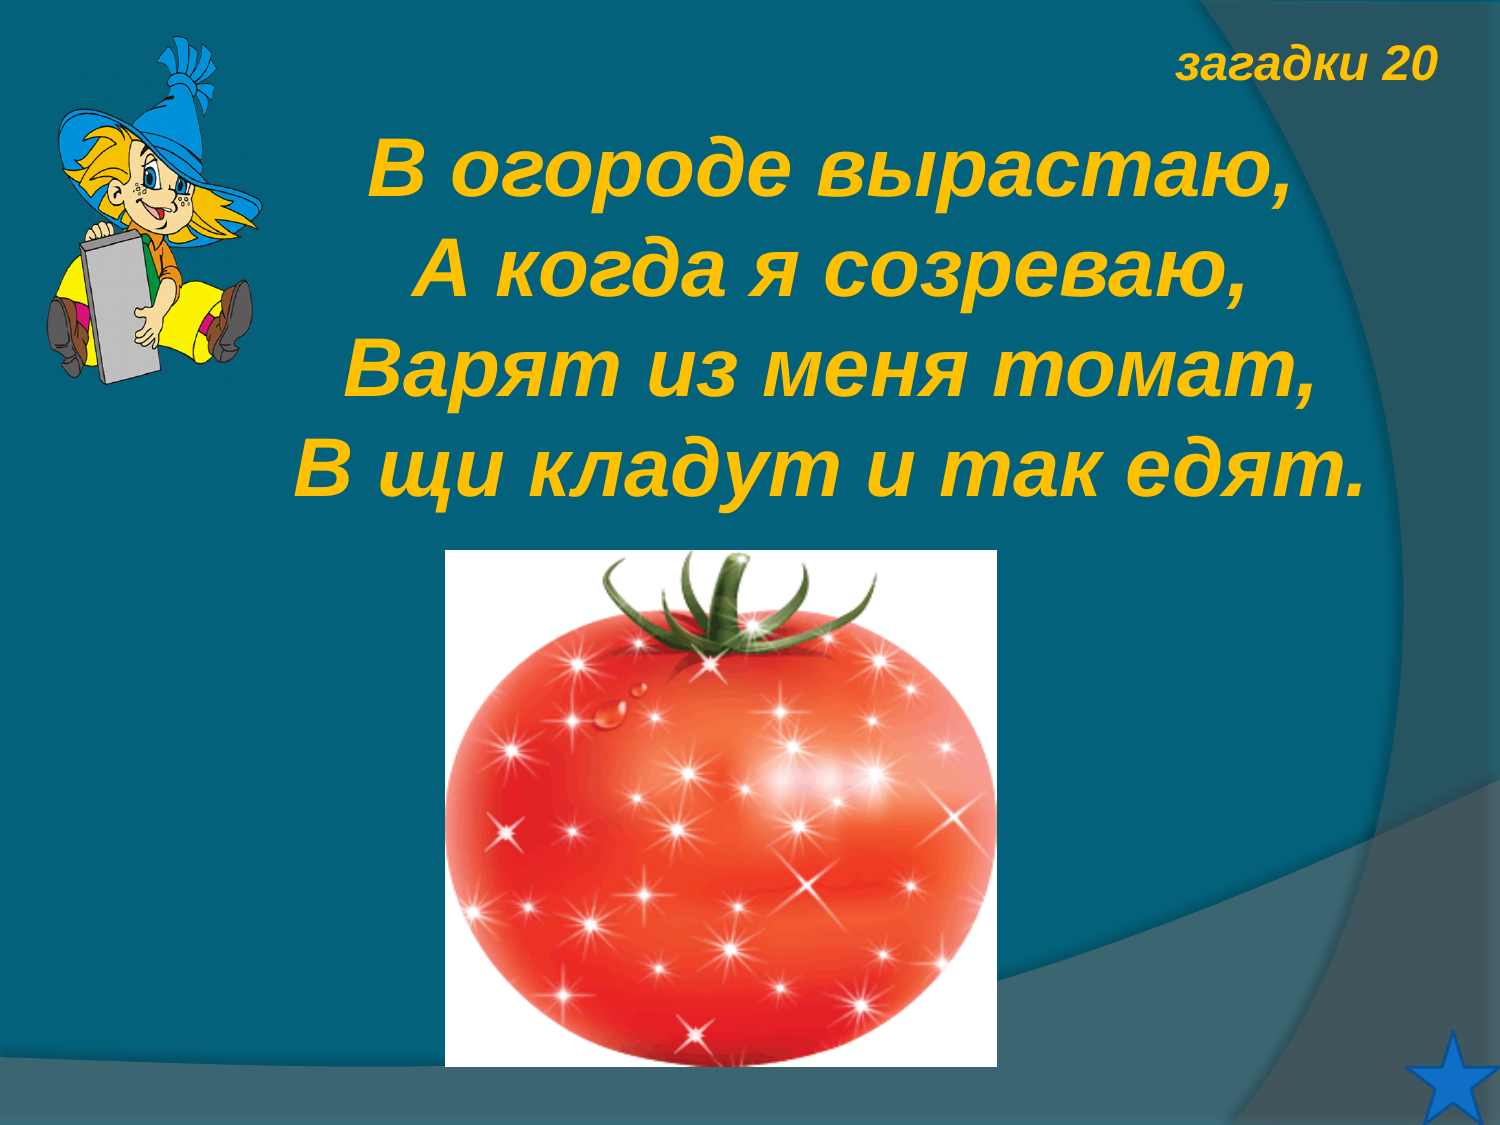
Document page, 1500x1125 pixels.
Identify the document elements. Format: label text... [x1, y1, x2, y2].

text_box В огороде вырастаю, А когда я созреваю, Варят из меня томат, В щи кладут и так едят. [269, 105, 1395, 521]
picture [445, 551, 997, 1067]
text_box загадки 20 [1160, 23, 1465, 99]
picture [178, 177, 184, 190]
picture [47, 125, 258, 385]
text_box [1404, 1029, 1500, 1125]
